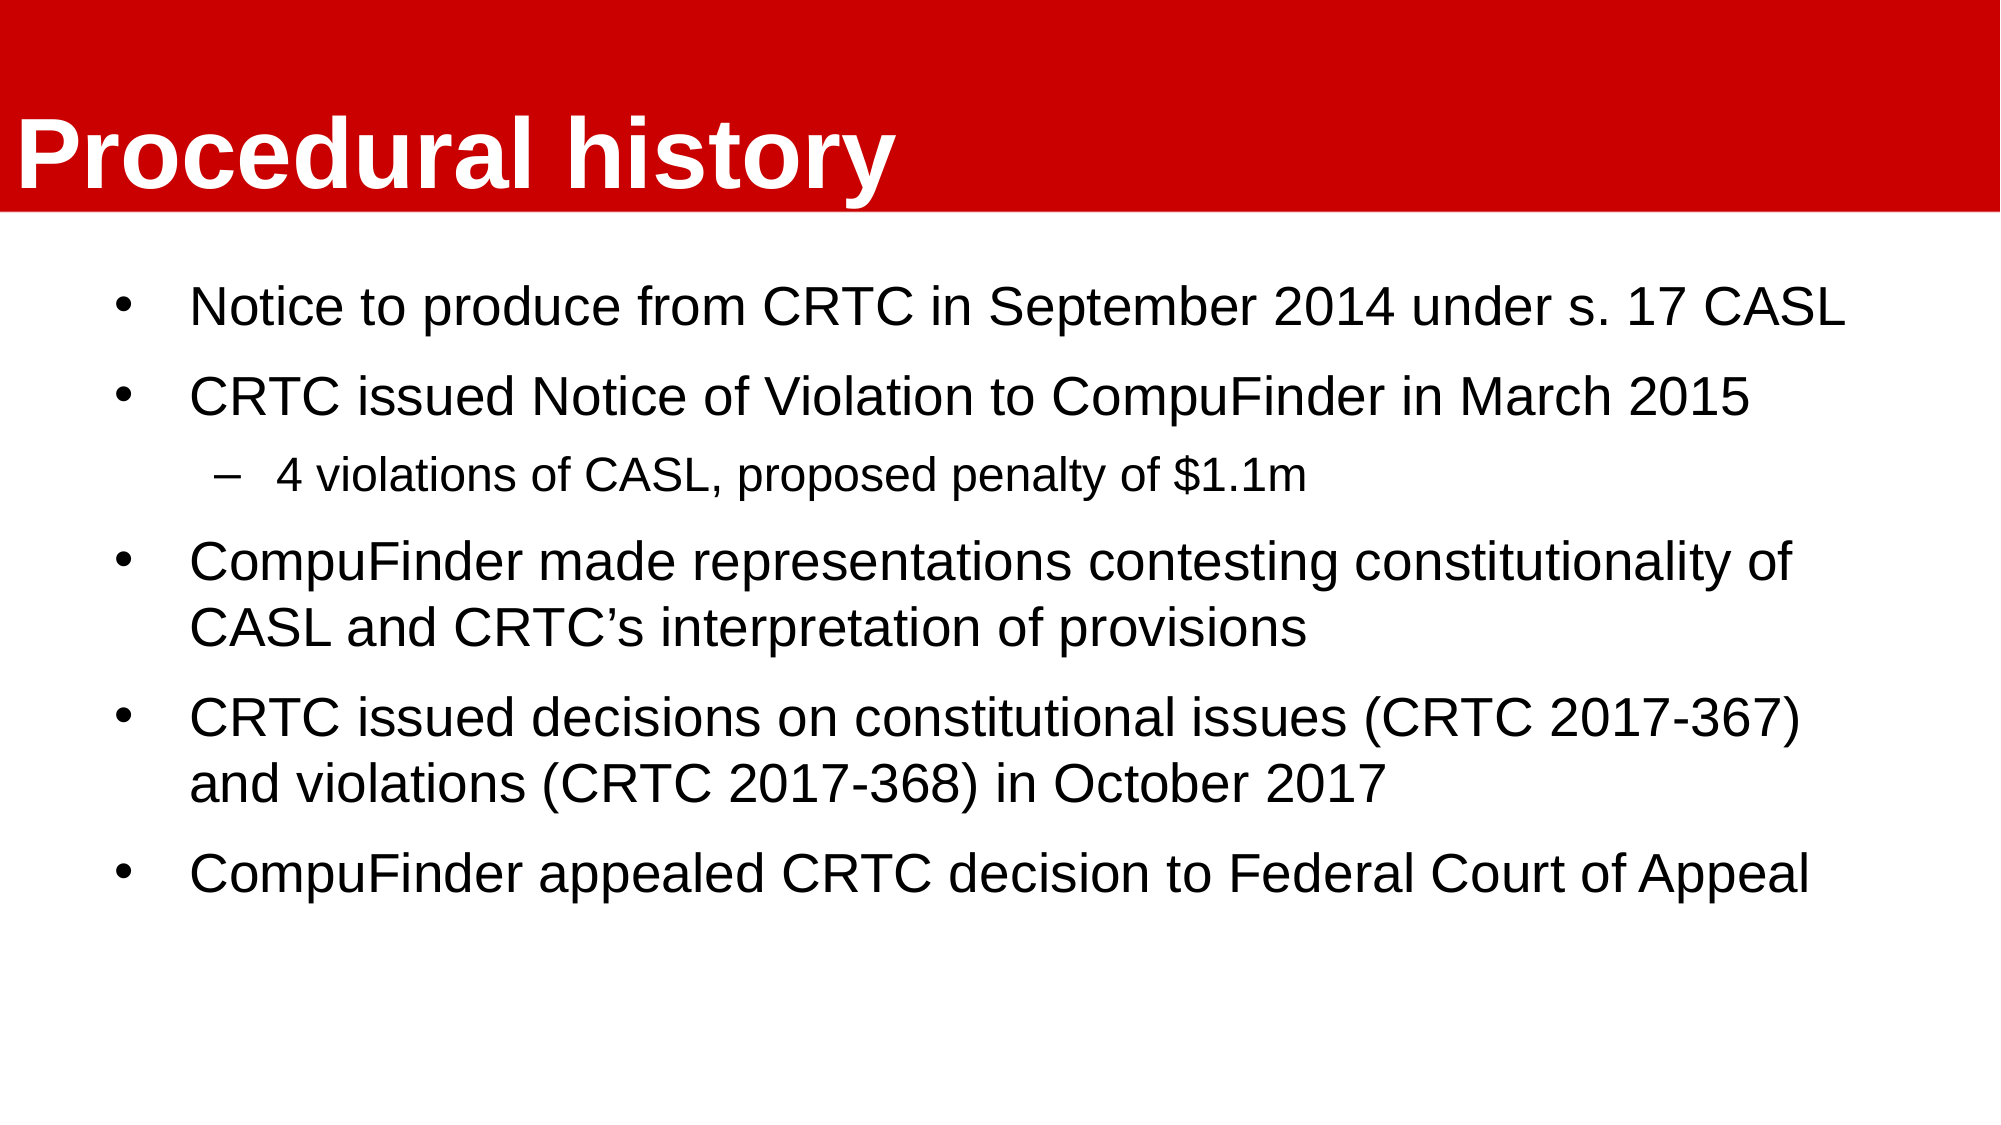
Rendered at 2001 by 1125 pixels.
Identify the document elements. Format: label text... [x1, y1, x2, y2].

picture [0, 0, 2000, 1125]
title Procedural history [0, 54, 1800, 243]
list Notice to produce from CRTC in September 2014 under s. 17 CASL CRTC issued Notice of Violation to CompuFinder in March 2015 4 violations of CASL, proposed penalty of $1.1m CompuFinder made representations contesting constitutionality of CASL and CRTC’s interpretation of provisions CRTC issued decisions on constitutional issues (CRTC 2017-367) and violations (CRTC 2017-368) in October 2017 CompuFinder appealed CRTC decision to Federal Court of Appeal [99, 262, 1900, 1005]
